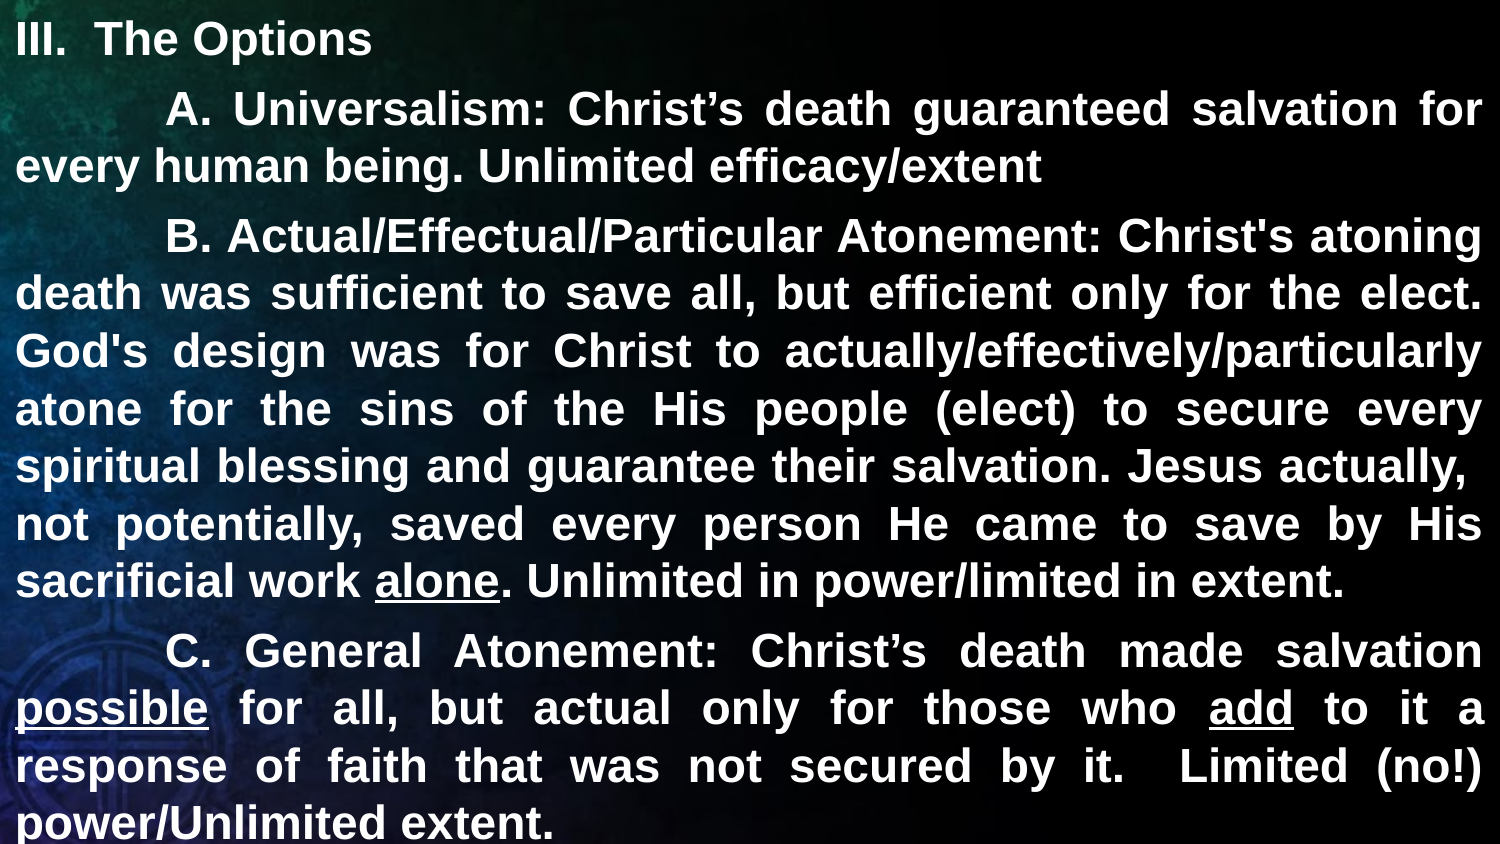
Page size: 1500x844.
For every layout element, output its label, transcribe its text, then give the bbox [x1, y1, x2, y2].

text_box III. The Options A. Universalism: Christ’s death guaranteed salvation for every human being. Unlimited efficacy/extent B. Actual/Effectual/Particular Atonement: Christ's atoning death was sufficient to save all, but efficient only for the elect. God's design was for Christ to actually/effectively/particularly atone for the sins of the His people (elect) to secure every spiritual blessing and guarantee their salvation. Jesus actually, not potentially, saved every person He came to save by His sacrificial work alone. Unlimited in power/limited in extent. C. General Atonement: Christ’s death made salvation possible for all, but actual only for those who add to it a response of faith that was not secured by it. Limited (no!) power/Unlimited extent. [0, 0, 1500, 844]
